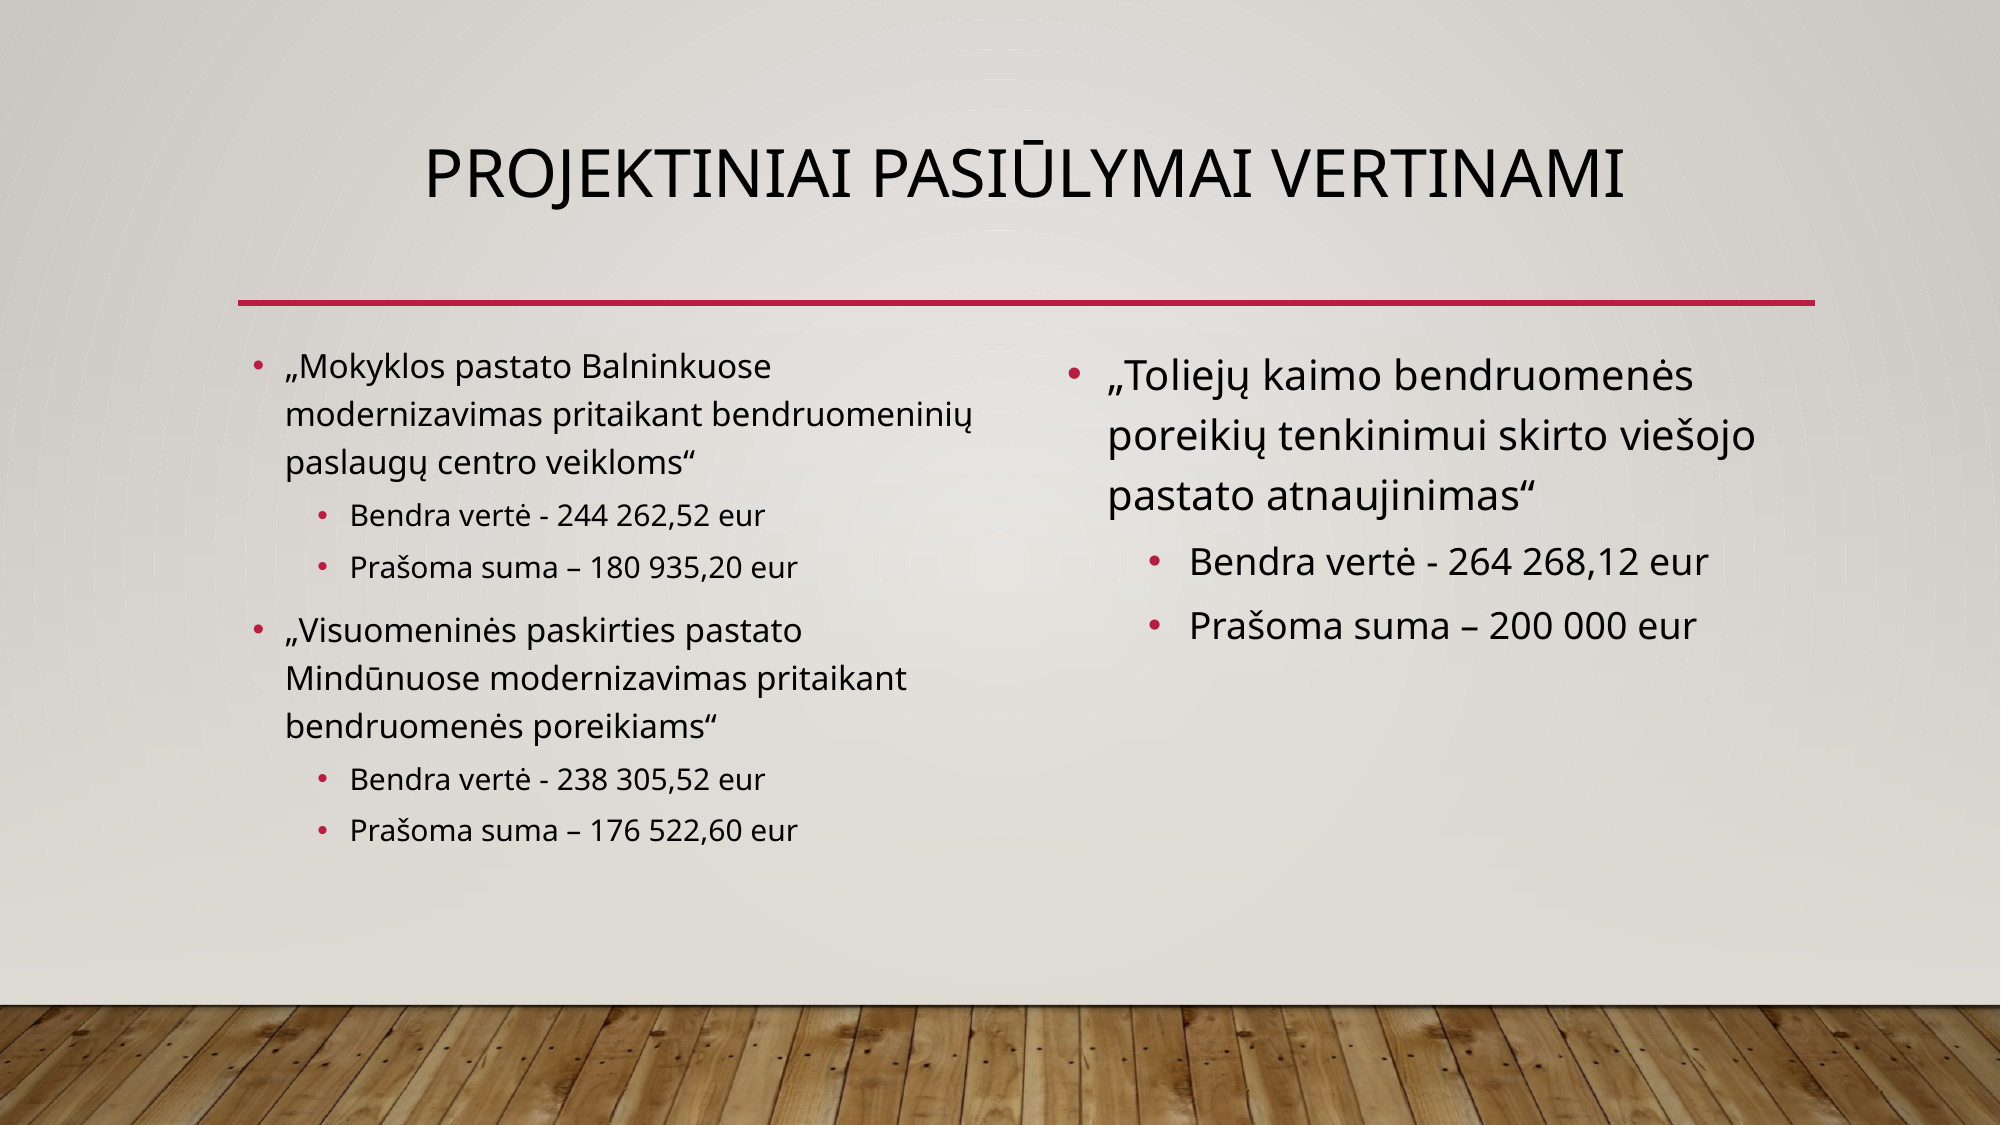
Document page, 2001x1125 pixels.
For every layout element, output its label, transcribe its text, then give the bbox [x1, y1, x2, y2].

title Projektiniai pasiūlymai vertinami [237, 132, 1814, 235]
list „Toliejų kaimo bendruomenės poreikių tenkinimui skirto viešojo pastato atnaujinimas“ Bendra vertė - 264 268,12 eur Prašoma suma – 200 000 eur [1052, 330, 1815, 896]
picture [0, 1005, 2000, 1125]
list „Mokyklos pastato Balninkuose modernizavimas pritaikant bendruomeninių paslaugų centro veikloms“ Bendra vertė - 244 262,52 eur Prašoma suma – 180 935,20 eur „Visuomeninės paskirties pastato Mindūnuose modernizavimas pritaikant bendruomenės poreikiams“ Bendra vertė - 238 305,52 eur Prašoma suma – 176 522,60 eur [237, 329, 1000, 896]
